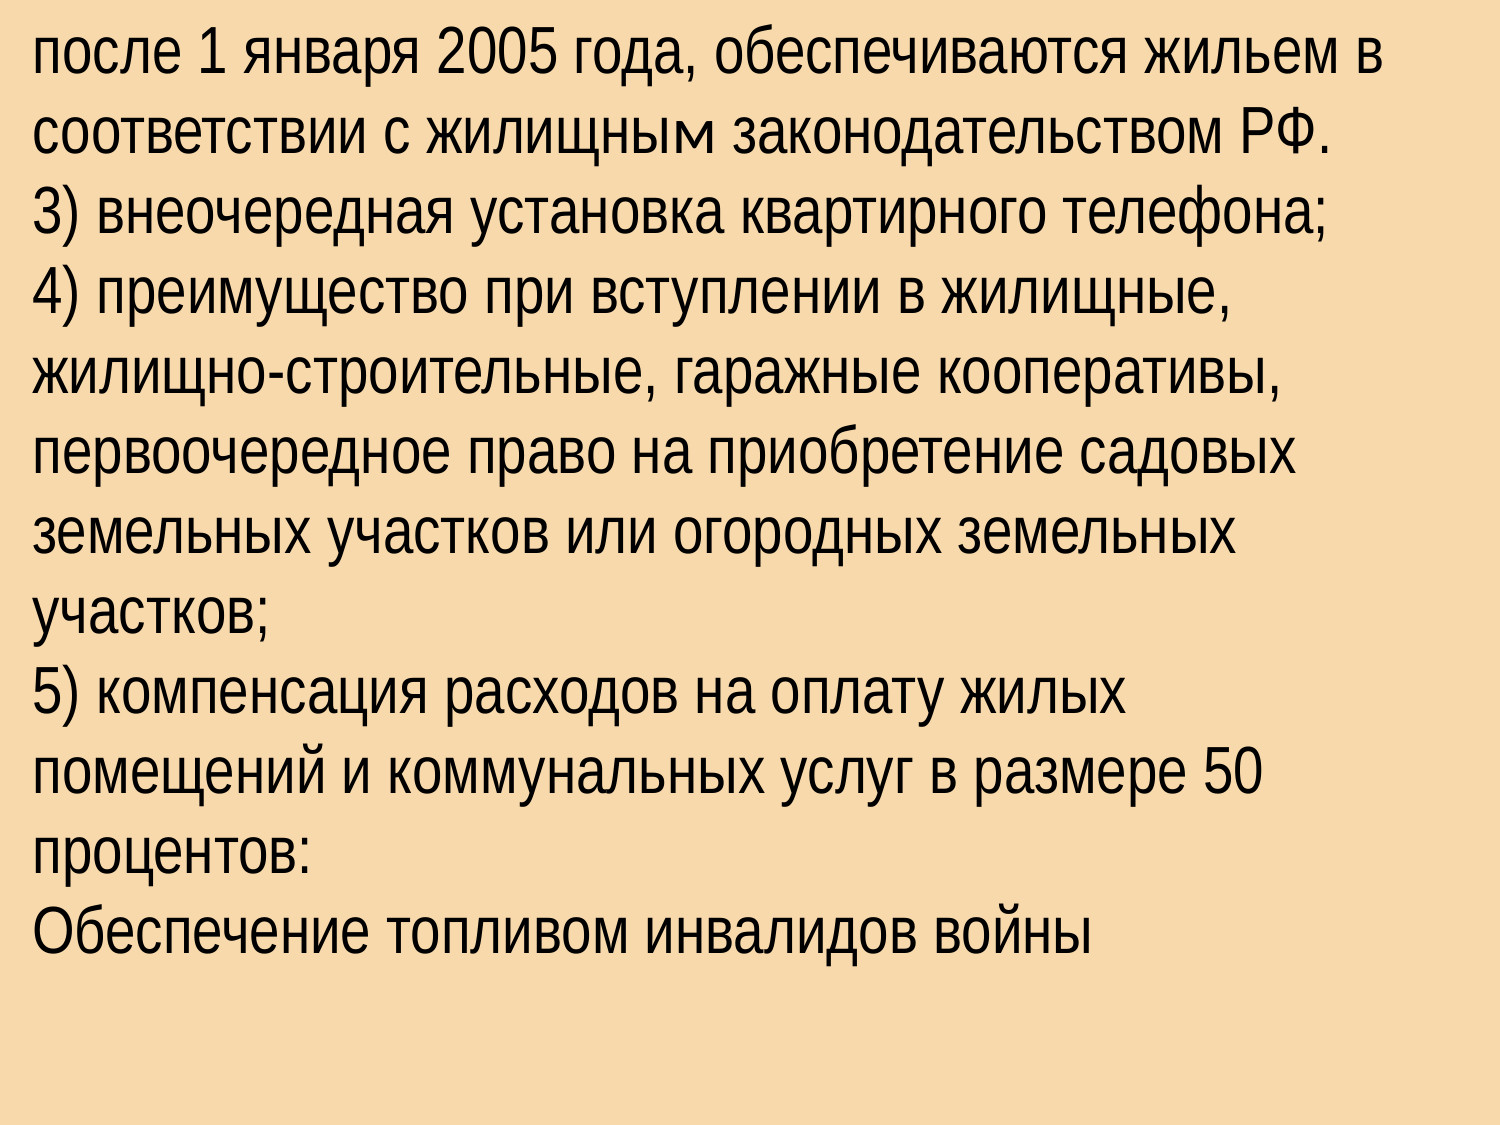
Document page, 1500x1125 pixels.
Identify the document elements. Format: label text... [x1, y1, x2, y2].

text_box после 1 января 2005 года, обеспечиваются жильем в соответствии с жилищным законодательством РФ. 3) внеочередная установка квартирного телефона; 4) преимущество при вступлении в жилищные, жилищно-строительные, гаражные кооперативы, первоочередное право на приобретение садовых земельных участков или огородных земельных участков; 5) компенсация расходов на оплату жилых помещений и коммунальных услуг в размере 50 процентов: Обеспечение топливом инвалидов войны [17, 0, 1447, 975]
